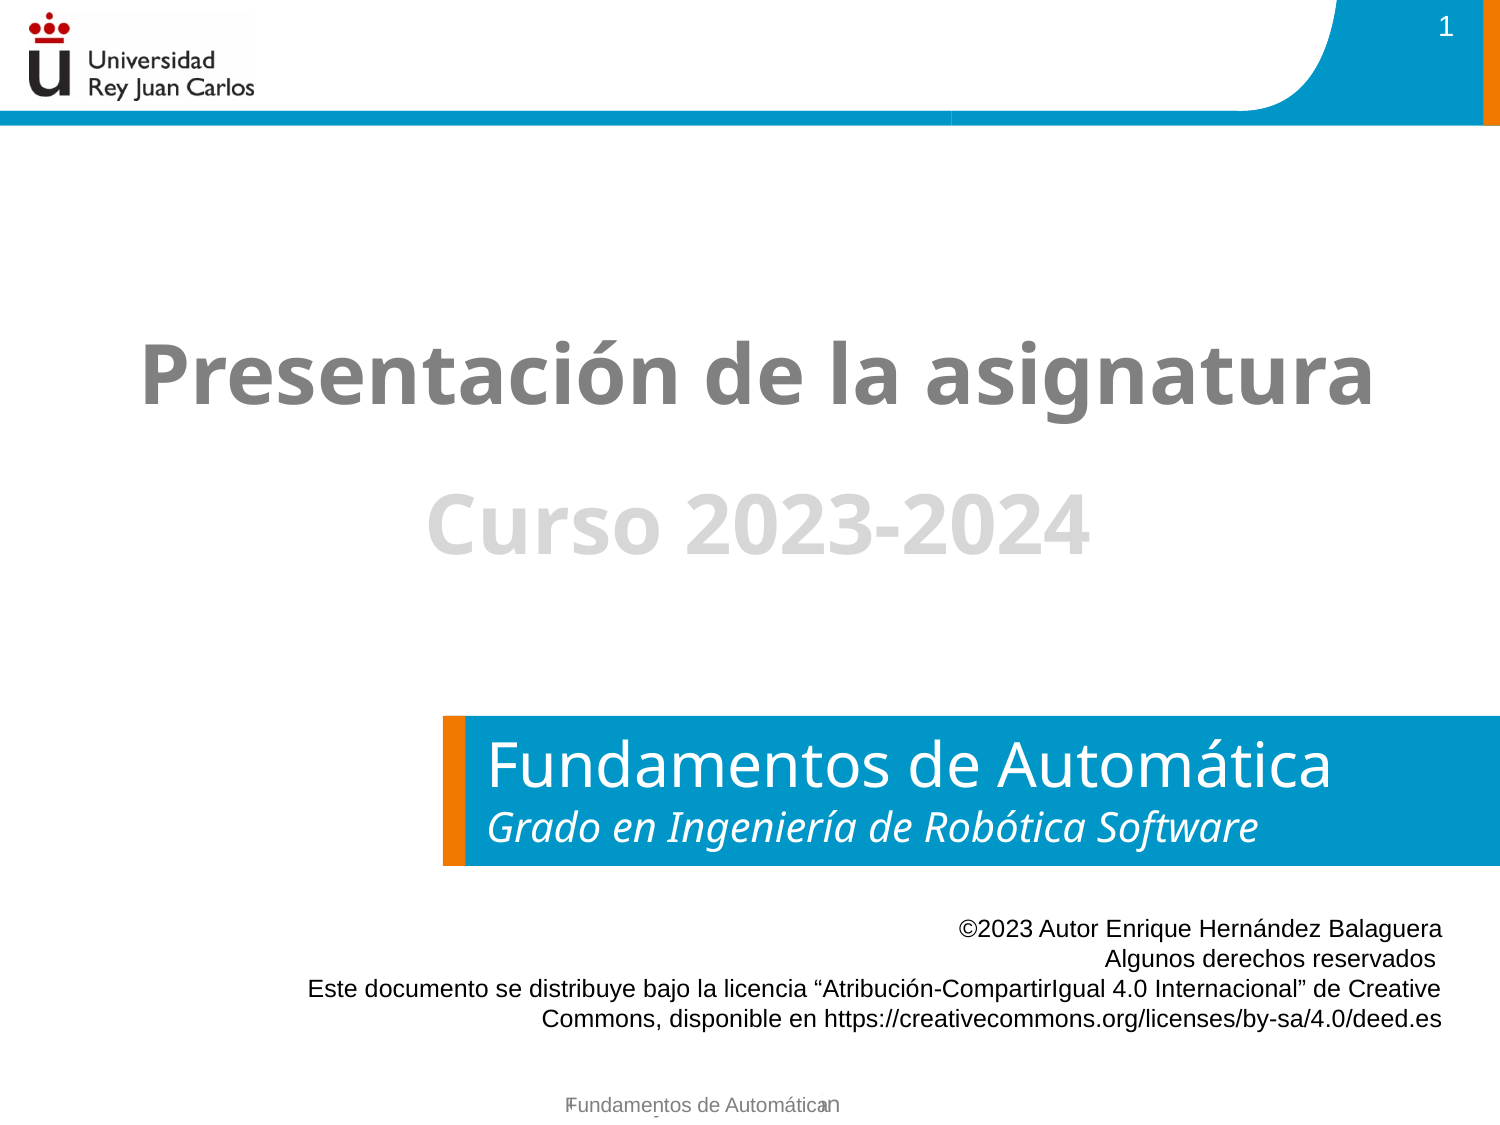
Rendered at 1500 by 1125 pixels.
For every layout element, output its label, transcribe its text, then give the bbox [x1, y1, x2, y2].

text_box Fundamentos de Automática Grado en Ingeniería de Robótica Software [471, 718, 1350, 858]
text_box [0, 0, 1500, 126]
text_box Presentación de la asignatura Curso 2023-2024 [123, 314, 1393, 580]
picture [29, 12, 255, 101]
text_box [442, 715, 466, 866]
text_box Fundamentos de Automática [336, 1084, 1058, 1125]
text_box ©2023 Autor Enrique Hernández Balaguera Algunos derechos reservados Este documento se distribuye bajo la licencia “Atribución-CompartirIgual 4.0 Internacional” de Creative Commons, disponible en https://creativecommons.org/licenses/by-sa/4.0/deed.es [289, 905, 1459, 1040]
text_box [466, 715, 1500, 866]
